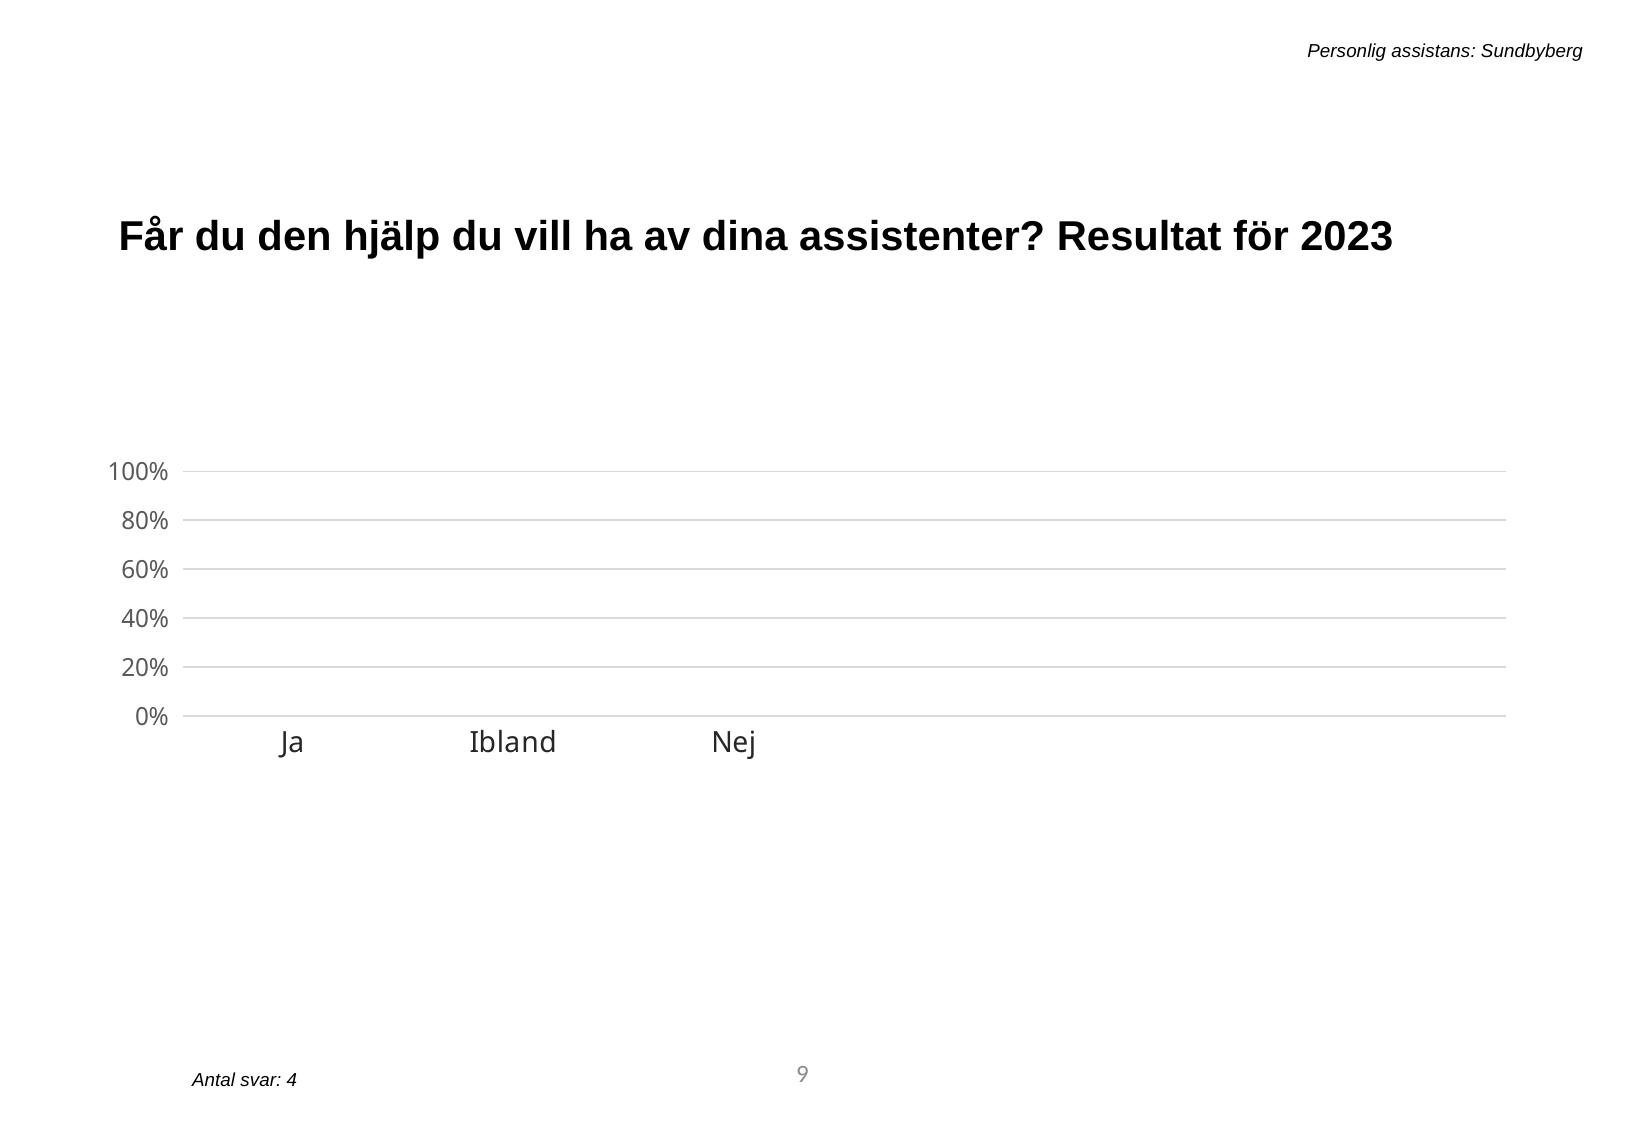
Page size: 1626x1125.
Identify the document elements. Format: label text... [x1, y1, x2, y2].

text_box Personlig assistans: Sundbyberg [269, 31, 1598, 69]
text_box Antal svar: 4 [177, 1060, 313, 1098]
slide_number 20 [458, 1042, 824, 1103]
text_box Får du den hjälp du vill ha av dina assistenter? Resultat för 2023 [103, 191, 1514, 267]
chart [107, 380, 1518, 974]
